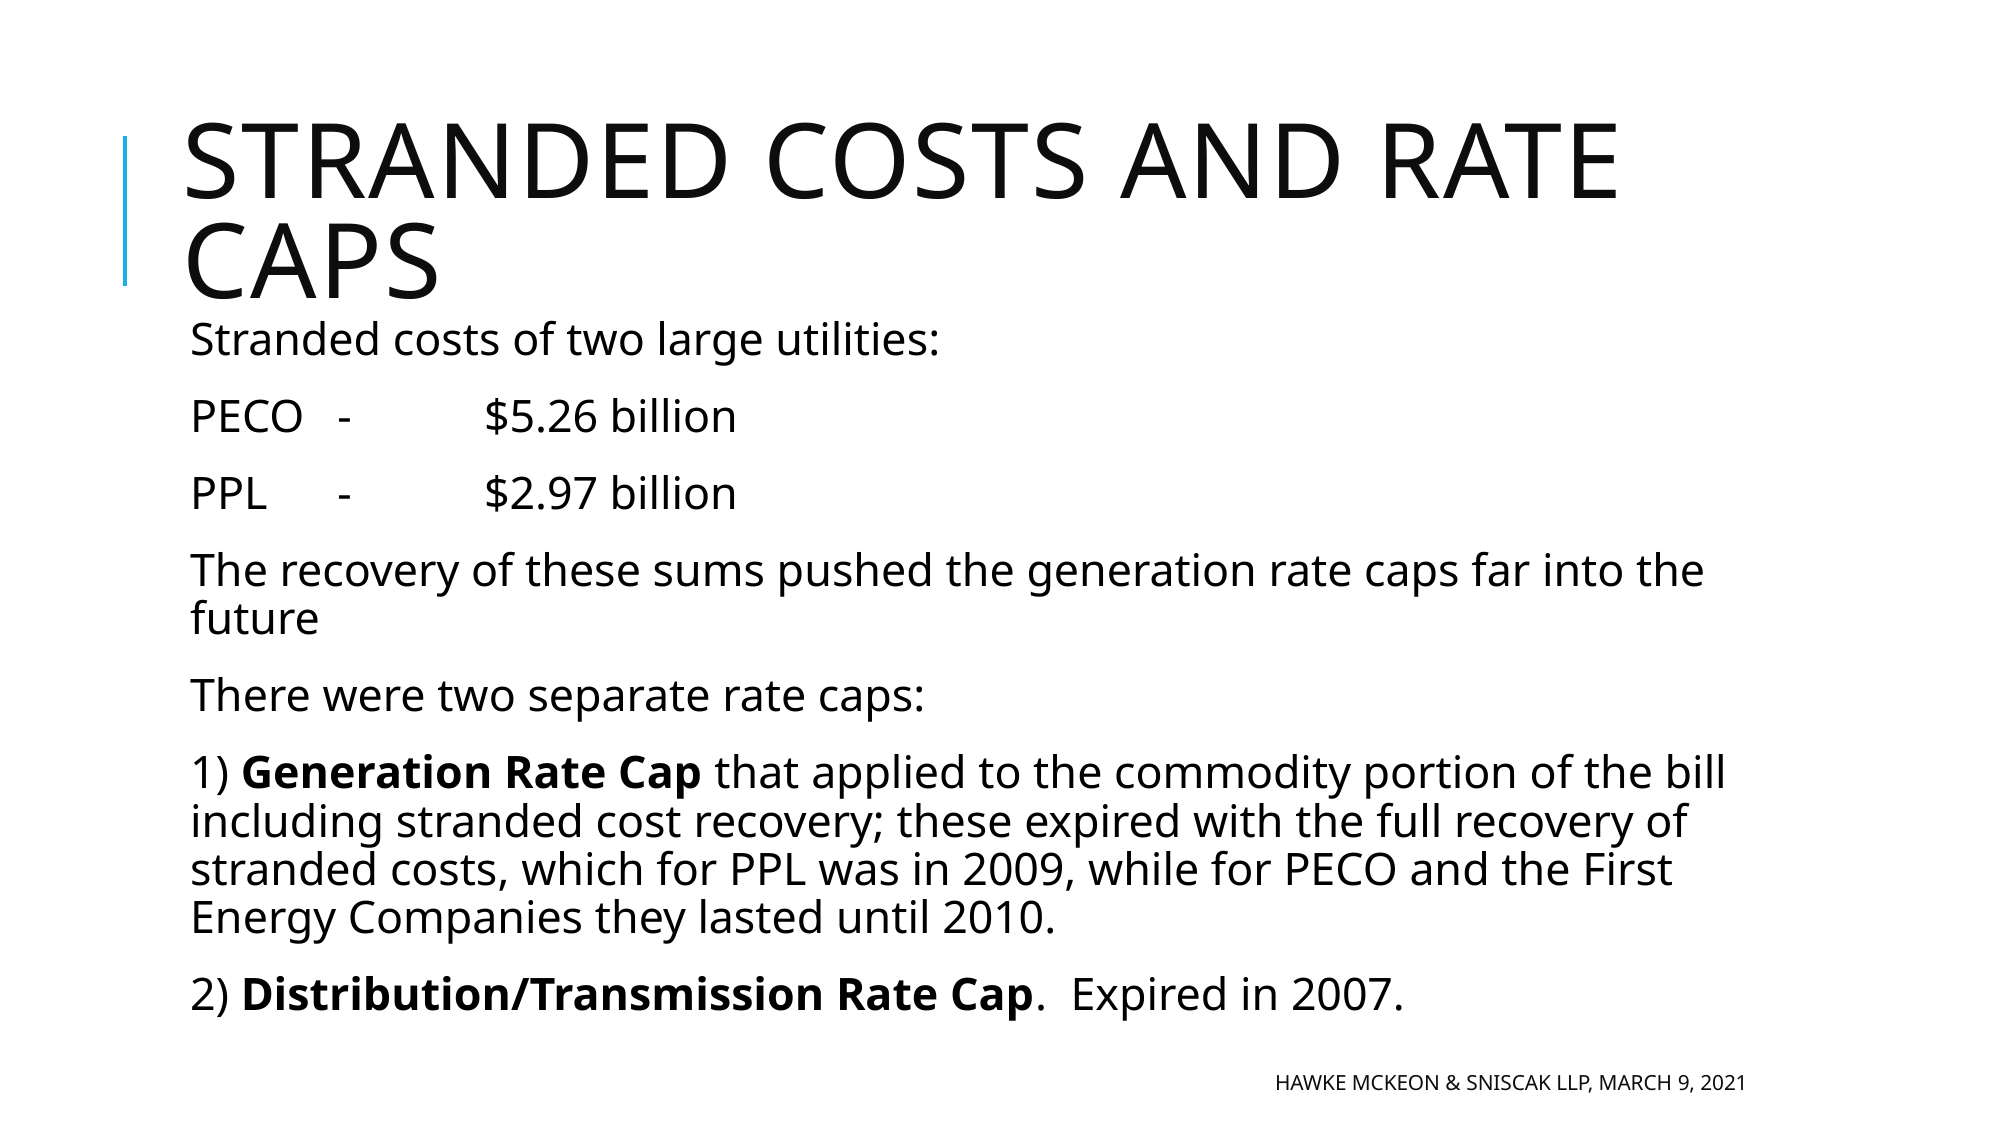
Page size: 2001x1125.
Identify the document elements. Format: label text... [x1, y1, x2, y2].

list Stranded costs of two large utilities: PECO - $5.26 billion PPL - $2.97 billion The recovery of these sums pushed the generation rate caps far into the future There were two separate rate caps: 1) Generation Rate Cap that applied to the commodity portion of the bill including stranded cost recovery; these expired with the full recovery of stranded costs, which for PPL was in 2009, while for PECO and the First Energy Companies they lasted until 2010. 2) Distribution/Transmission Rate Cap. Expired in 2007. [168, 309, 1763, 1035]
footer Hawke McKeon & Sniscak LLP, March 9, 2021 [794, 1061, 1763, 1107]
title Stranded Costs and rate caps [168, 96, 1763, 309]
